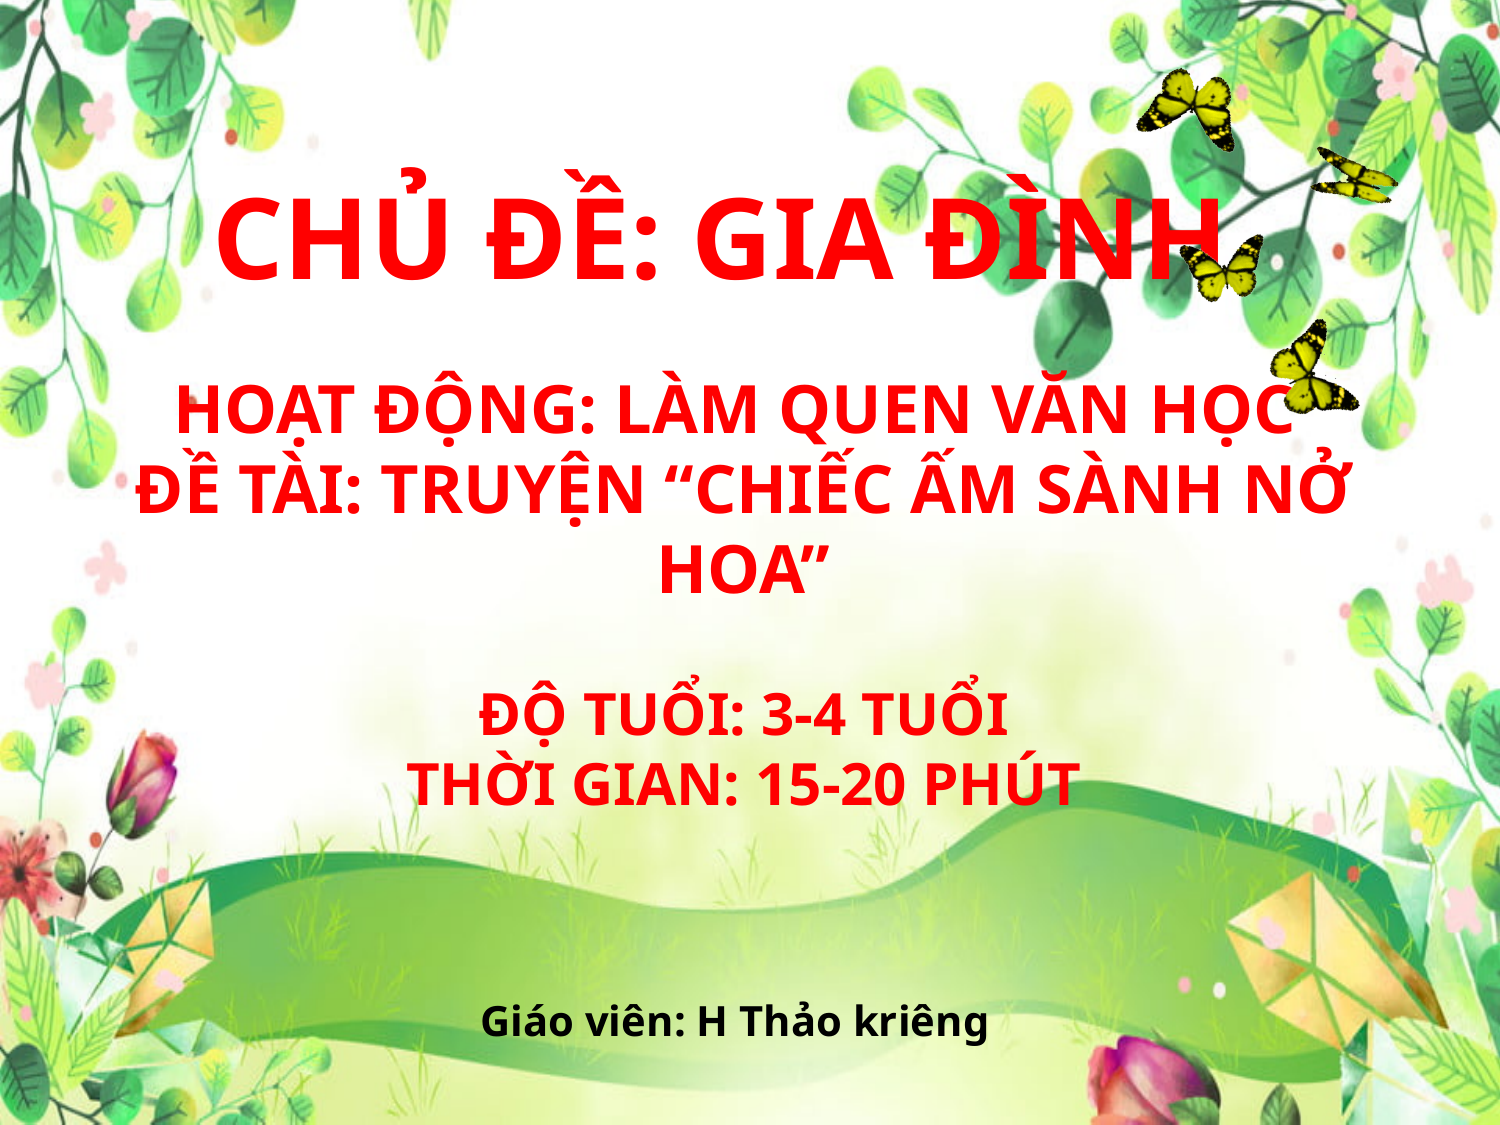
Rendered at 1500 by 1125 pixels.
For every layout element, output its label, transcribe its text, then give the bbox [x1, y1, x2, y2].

picture [0, 0, 1500, 1125]
text_box Giáo viên: H Thảo kriêng [447, 987, 1023, 1053]
text_box Chủ đề: Gia đình [197, 24, 1111, 310]
text_box Hoạt động: Làm quen văn học Đề tài: Truyện “Chiếc ấm sành nở hoa” Độ tuổi: 3-4 tuổi Thời gian: 15-20 phút [24, 200, 1463, 905]
